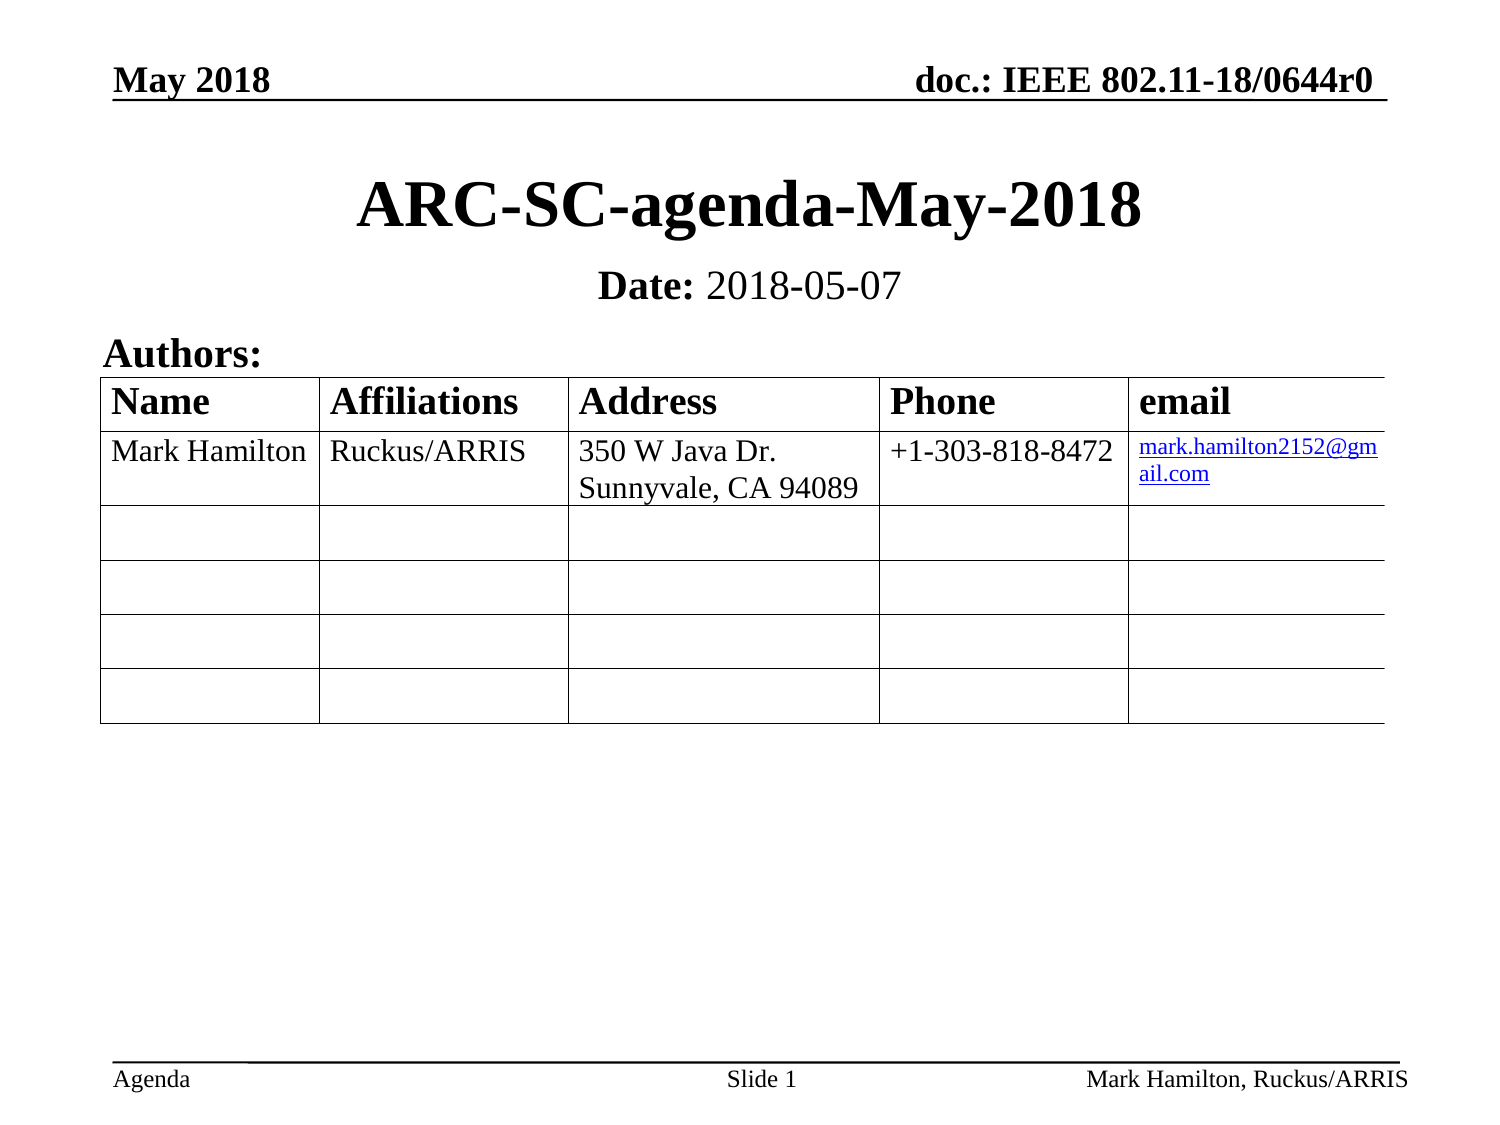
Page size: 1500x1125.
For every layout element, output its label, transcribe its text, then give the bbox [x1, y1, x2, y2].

list Date: 2018-05-07 [112, 249, 1388, 313]
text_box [85, 376, 1385, 862]
text_box Authors: [87, 318, 325, 375]
title ARC-SC-agenda-May-2018 [112, 112, 1388, 249]
